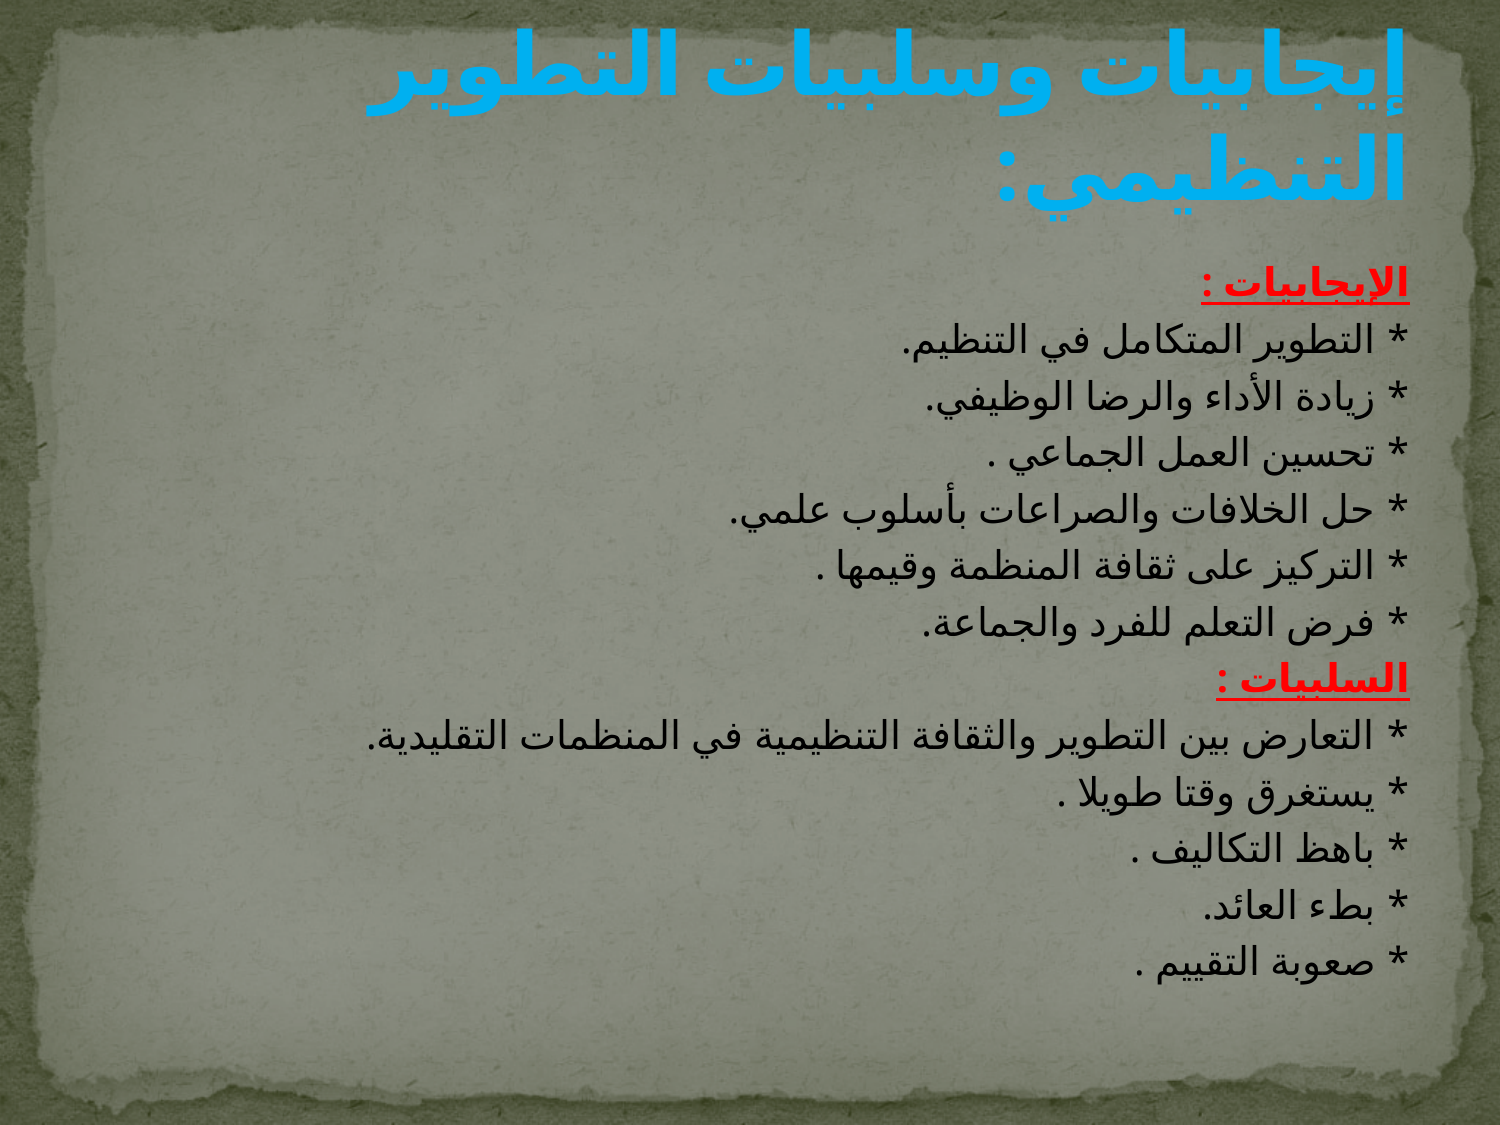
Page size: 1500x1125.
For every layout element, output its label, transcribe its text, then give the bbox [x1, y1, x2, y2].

title إيجابيات وسلبيات التطوير التنظيمي: [74, 24, 1425, 225]
list الإيجابيات : * التطوير المتكامل في التنظيم. * زيادة الأداء والرضا الوظيفي. * تحسين العمل الجماعي . * حل الخلافات والصراعات بأسلوب علمي. * التركيز على ثقافة المنظمة وقيمها . * فرض التعلم للفرد والجماعة. السلبيات : * التعارض بين التطوير والثقافة التنظيمية في المنظمات التقليدية. * يستغرق وقتا طويلا . * باهظ التكاليف . * بطء العائد. * صعوبة التقييم . [75, 249, 1425, 1000]
